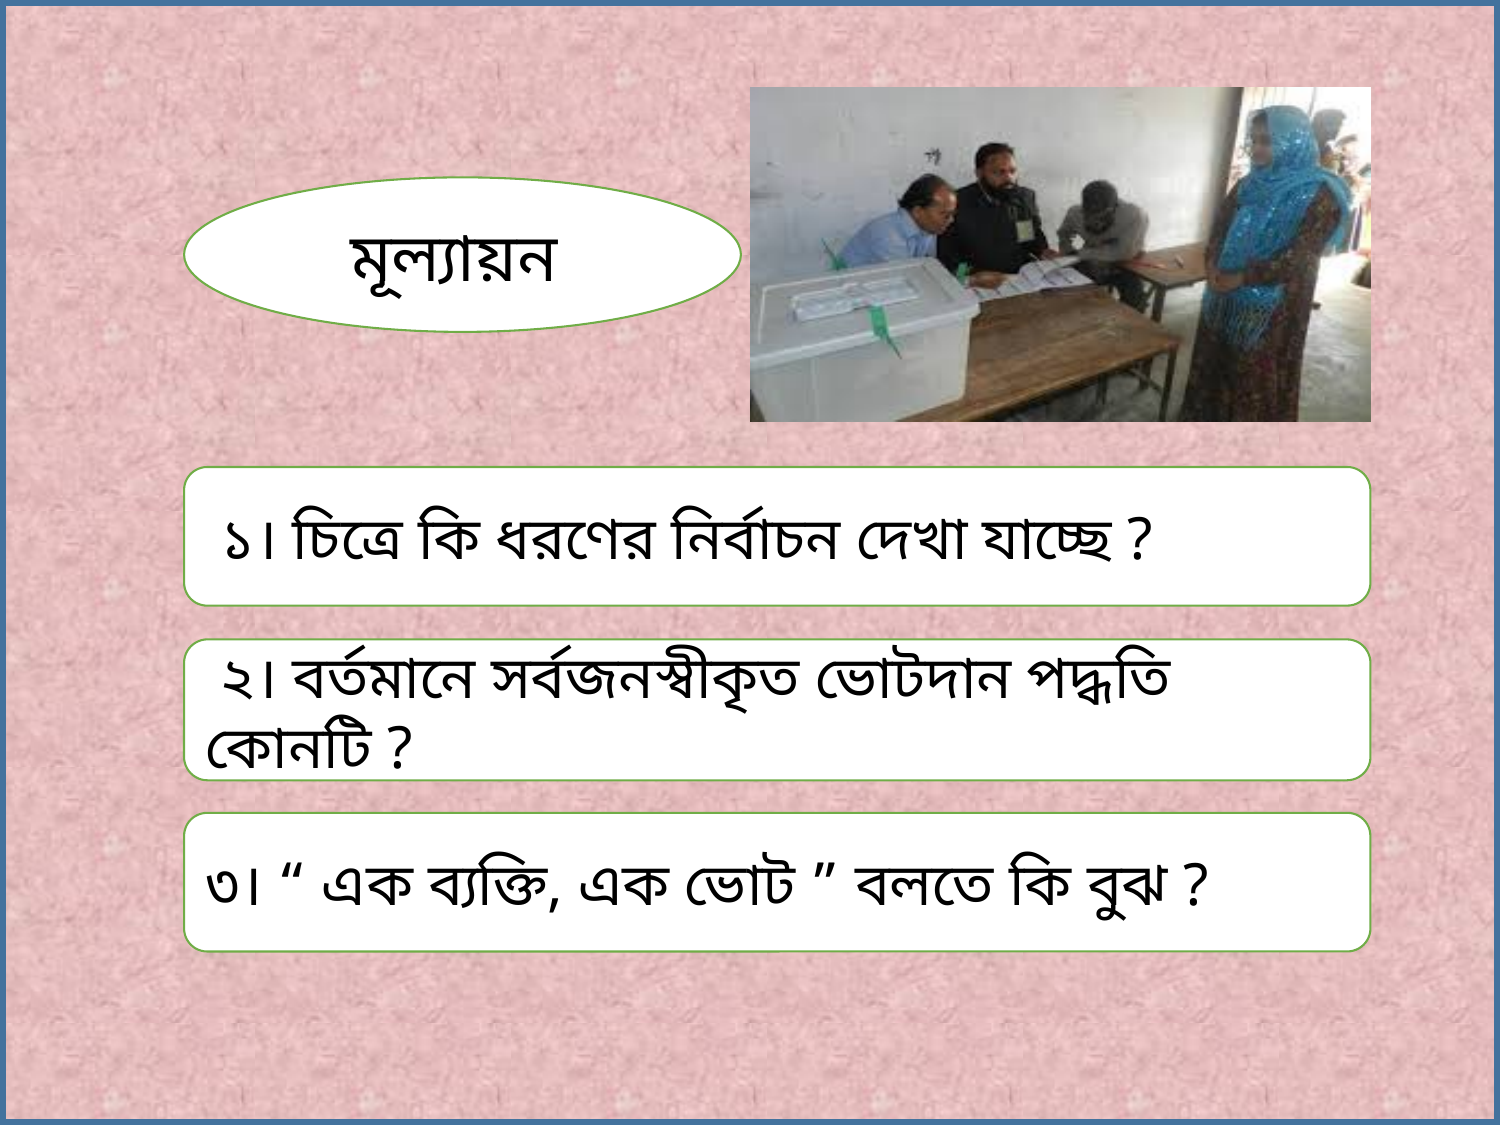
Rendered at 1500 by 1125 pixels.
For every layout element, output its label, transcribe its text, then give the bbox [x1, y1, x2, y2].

text_box ২। বর্তমানে সর্বজনস্বীকৃত ভোটদান পদ্ধতি কোনটি ? [182, 638, 1372, 782]
text_box ১। চিত্রে কি ধরণের নির্বাচন দেখা যাচ্ছে ? [183, 465, 1372, 607]
text_box [0, 0, 1500, 1125]
picture [749, 87, 1371, 422]
text_box ৩। “ এক ব্যক্তি, এক ভোট ” বলতে কি বুঝ ? [183, 811, 1372, 953]
text_box মূল্যায়ন [183, 176, 742, 333]
